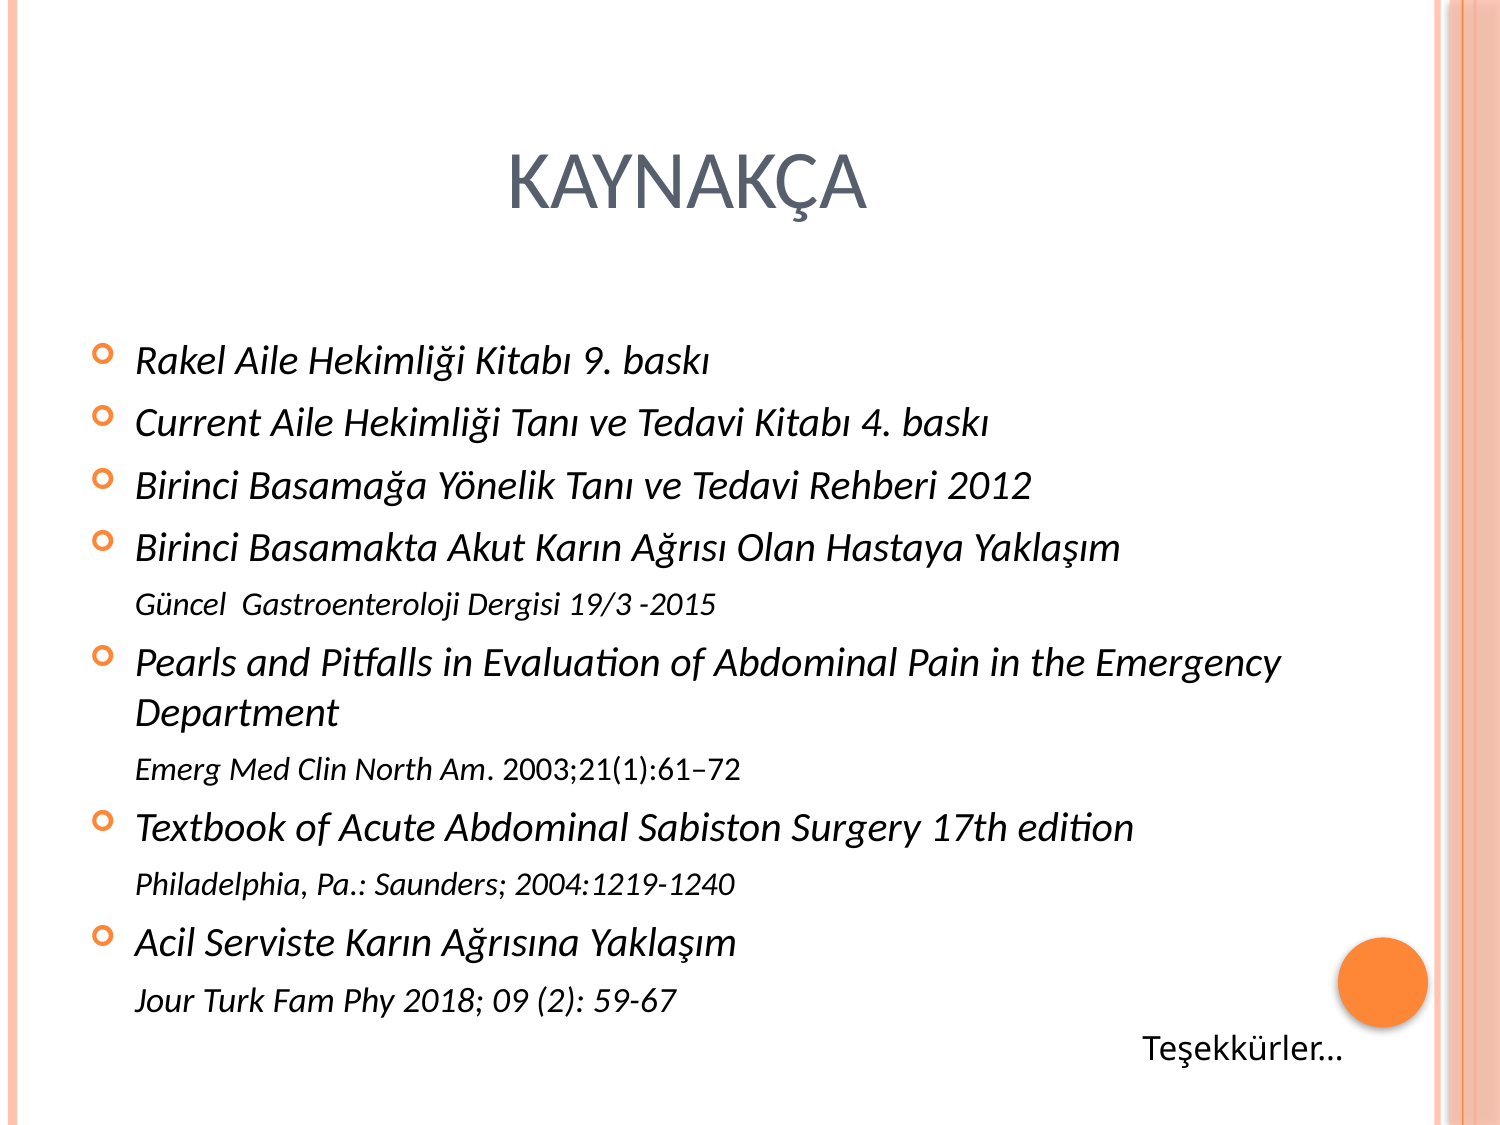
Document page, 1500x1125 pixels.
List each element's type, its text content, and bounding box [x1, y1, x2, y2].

list Rakel Aile Hekimliği Kitabı 9. baskı Current Aile Hekimliği Tanı ve Tedavi Kitabı 4. baskı Birinci Basamağa Yönelik Tanı ve Tedavi Rehberi 2012 Birinci Basamakta Akut Karın Ağrısı Olan Hastaya Yaklaşım Güncel Gastroenteroloji Dergisi 19/3 -2015 Pearls and Pitfalls in Evaluation of Abdominal Pain in the Emergency Department Emerg Med Clin North Am. 2003;21(1):61–72 Textbook of Acute Abdominal Sabiston Surgery 17th edition Philadelphia, Pa.: Saunders; 2004:1219-1240 Acil Serviste Karın Ağrısına Yaklaşım Jour Turk Fam Phy 2018; 09 (2): 59-67 [75, 262, 1425, 1078]
title KAYNAKÇA [75, 45, 1300, 233]
text_box Teşekkürler… [902, 1019, 1359, 1075]
